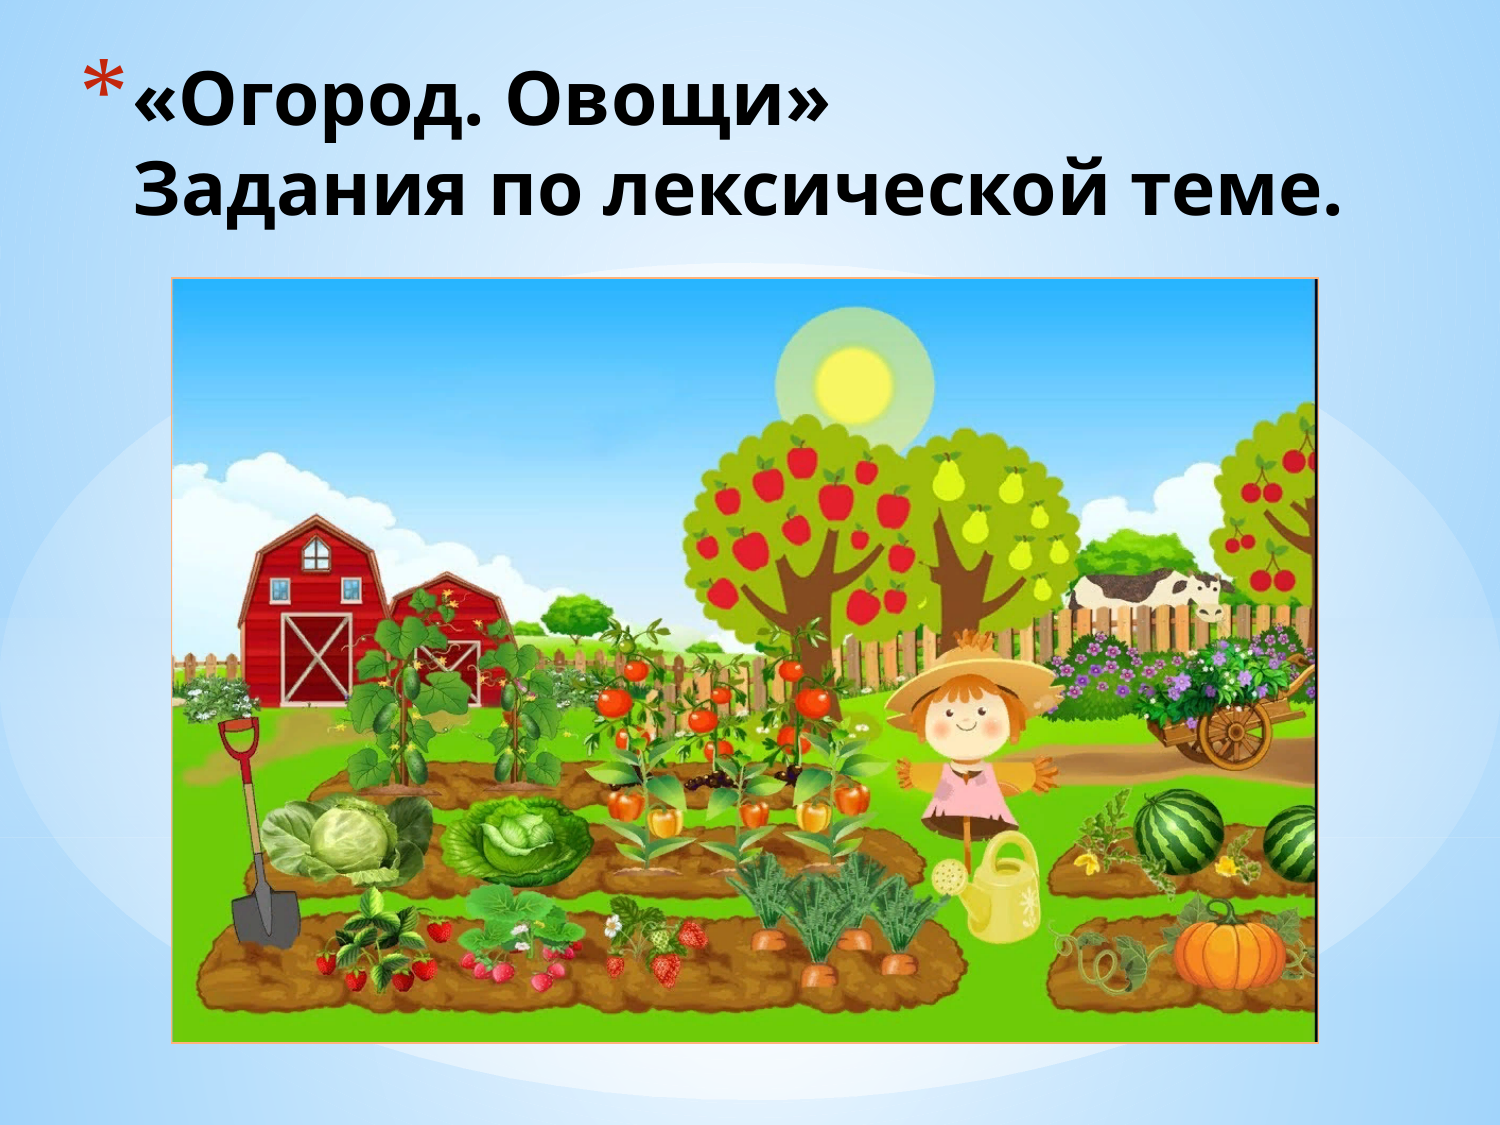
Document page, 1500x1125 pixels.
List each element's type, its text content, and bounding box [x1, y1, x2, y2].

title «Огород. Овощи» Задания по лексической теме. [64, 42, 1412, 231]
picture [172, 278, 1318, 1043]
